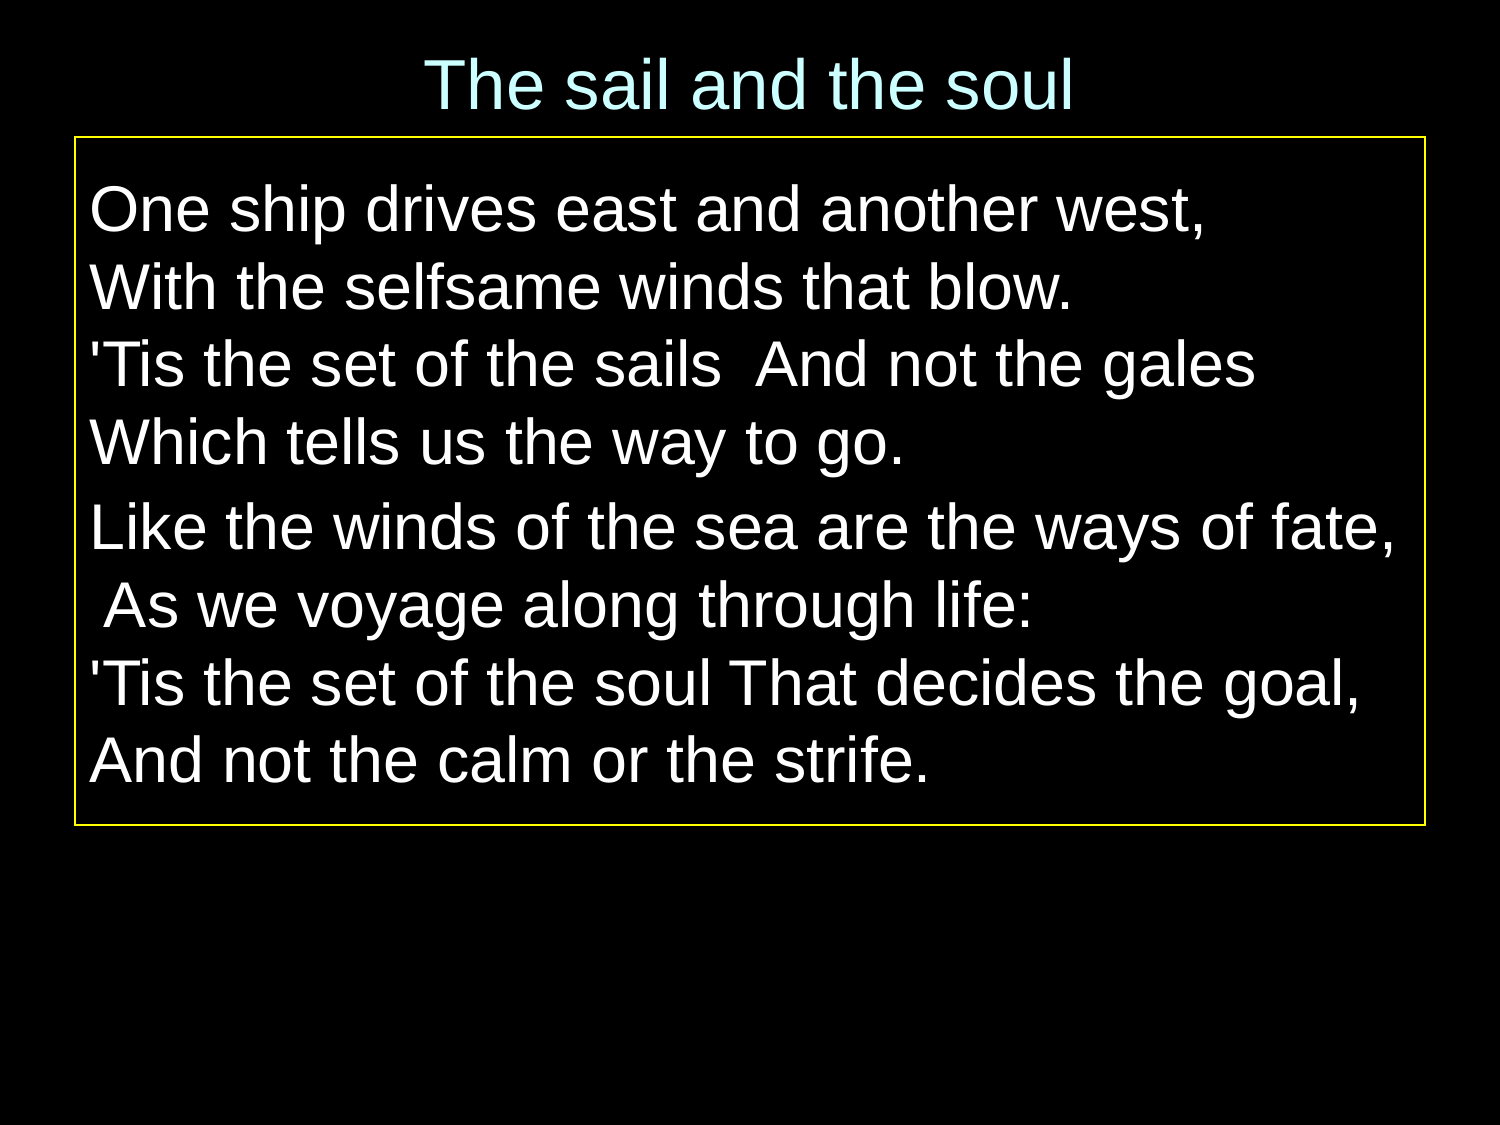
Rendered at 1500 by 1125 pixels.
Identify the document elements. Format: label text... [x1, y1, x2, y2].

text_box One ship drives east and another west, With the selfsame winds that blow. 'Tis the set of the sails And not the gales Which tells us the way to go. Like the winds of the sea are the ways of fate, As we voyage along through life: 'Tis the set of the soul That decides the goal, And not the calm or the strife. [74, 136, 1426, 826]
title The sail and the soul [75, 12, 1425, 136]
